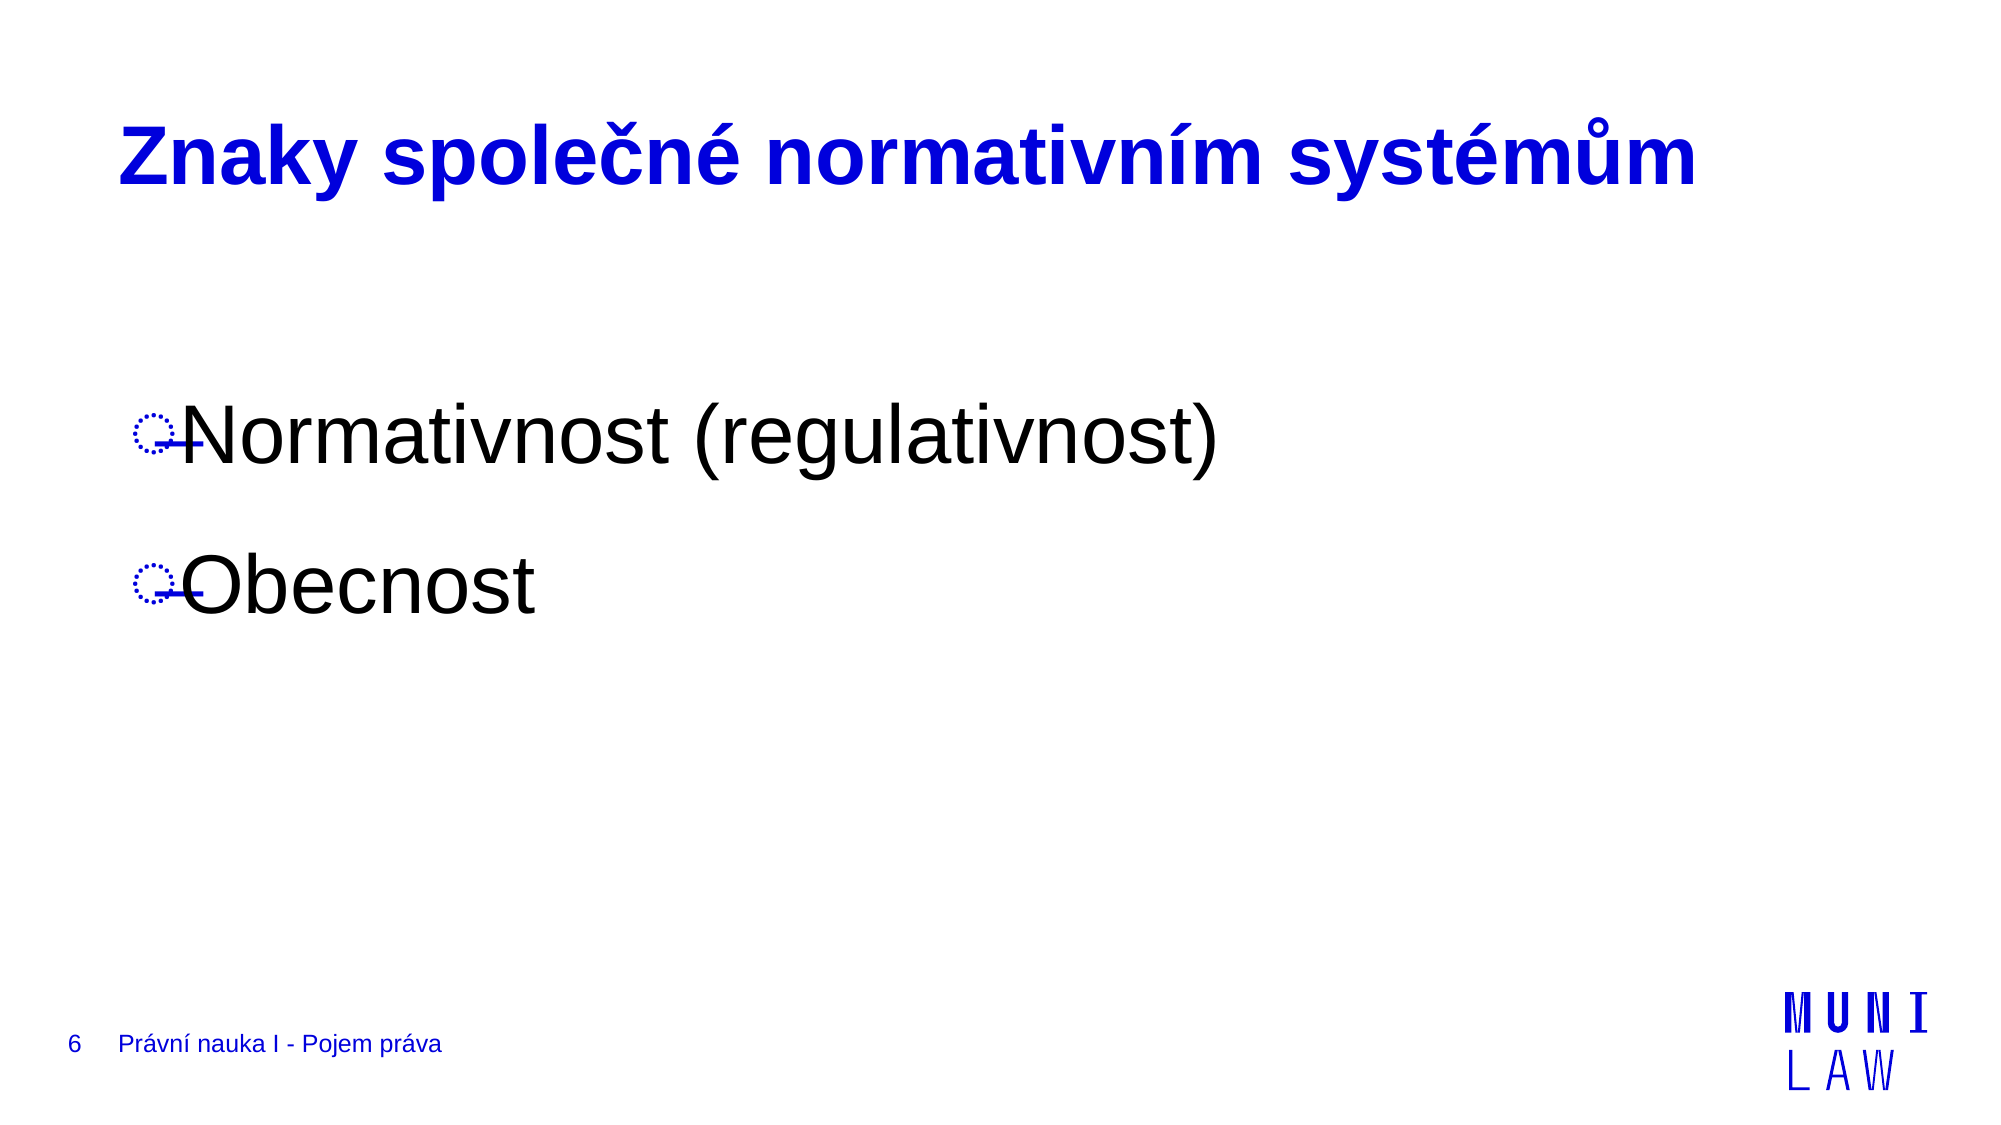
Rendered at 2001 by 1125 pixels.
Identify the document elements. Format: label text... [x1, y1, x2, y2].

footer Právní nauka I - Pojem práva [118, 1021, 1418, 1063]
title Znaky společné normativním systémům [118, 118, 1883, 193]
slide_number 6 [67, 1021, 110, 1063]
list Normativnost (regulativnost) Obecnost [118, 404, 1883, 957]
